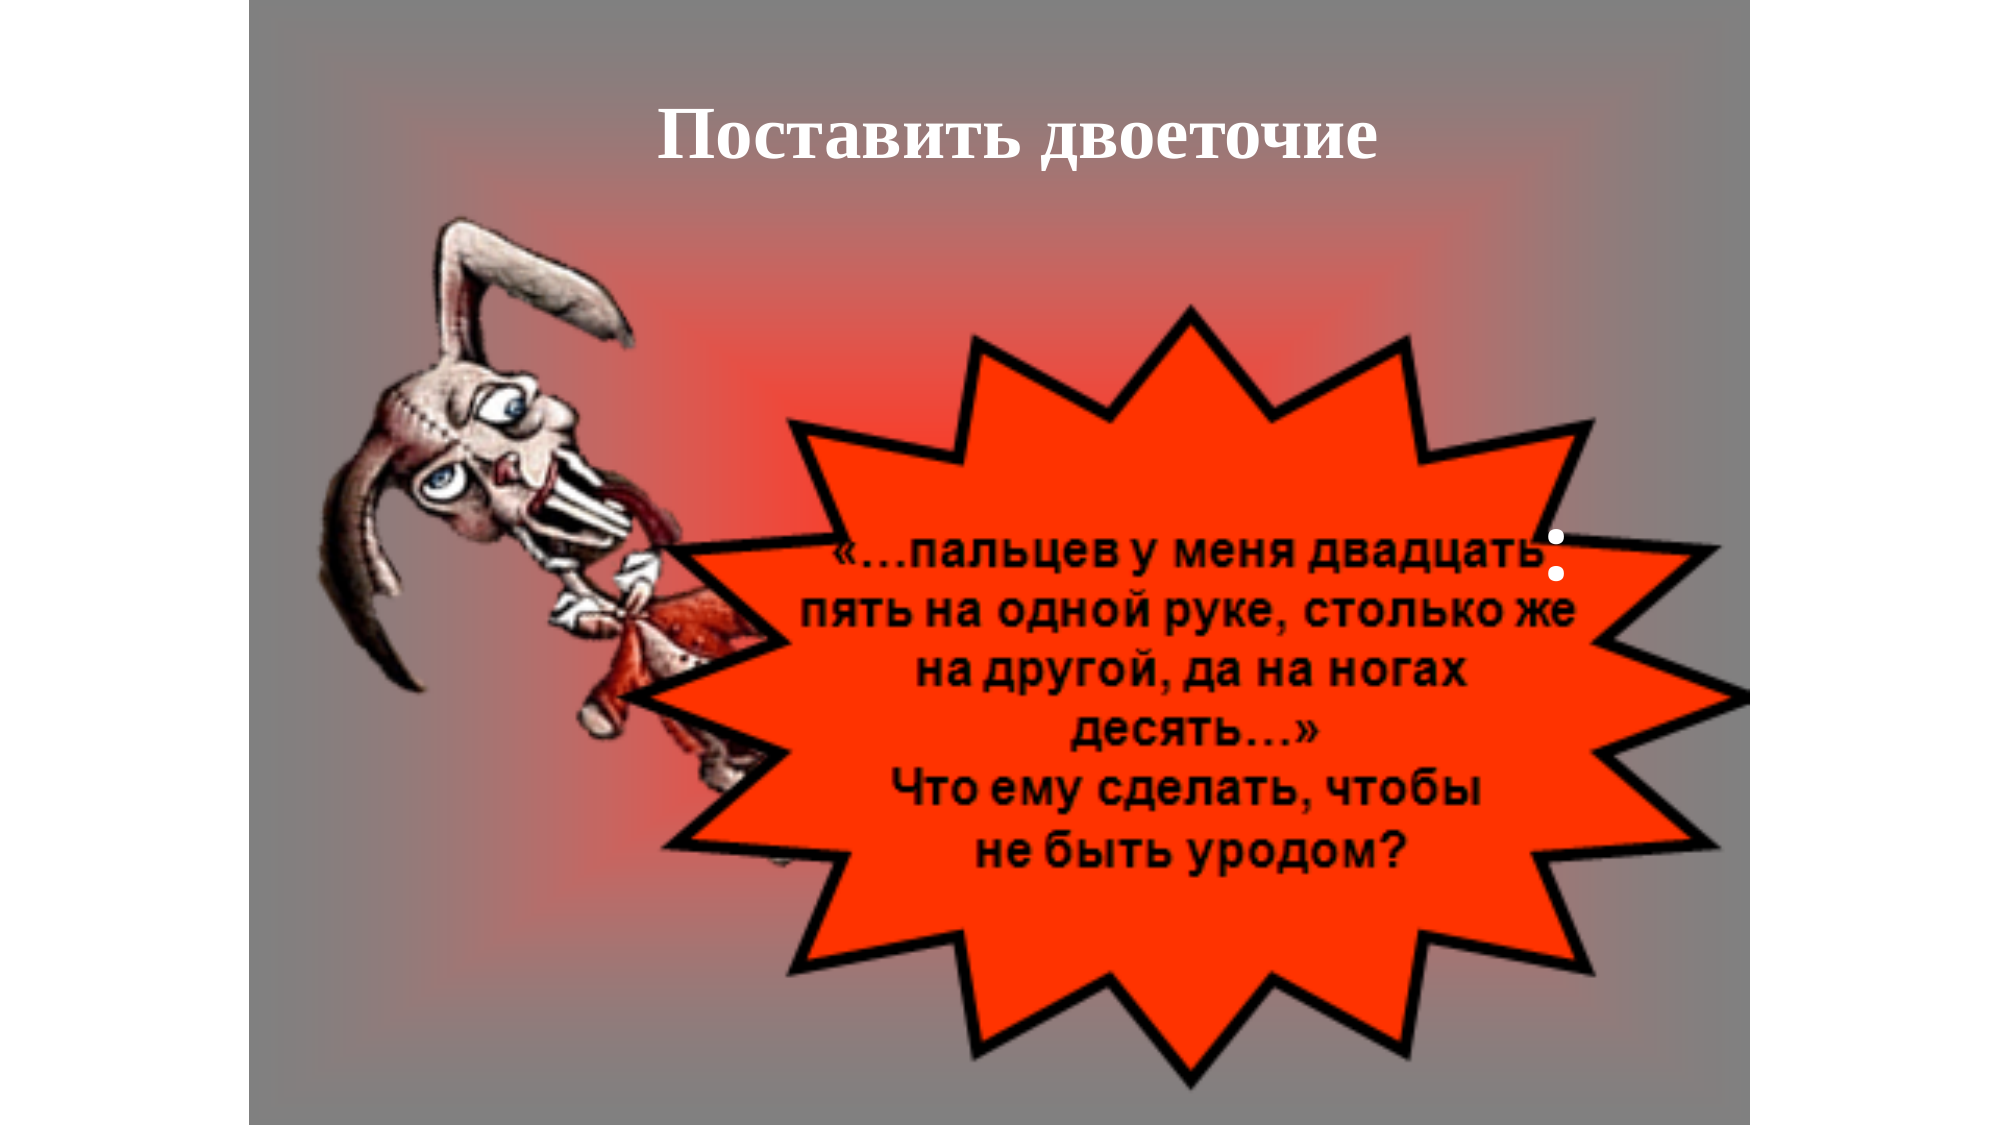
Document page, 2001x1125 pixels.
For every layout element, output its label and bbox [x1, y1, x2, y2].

picture [249, 0, 1751, 1125]
